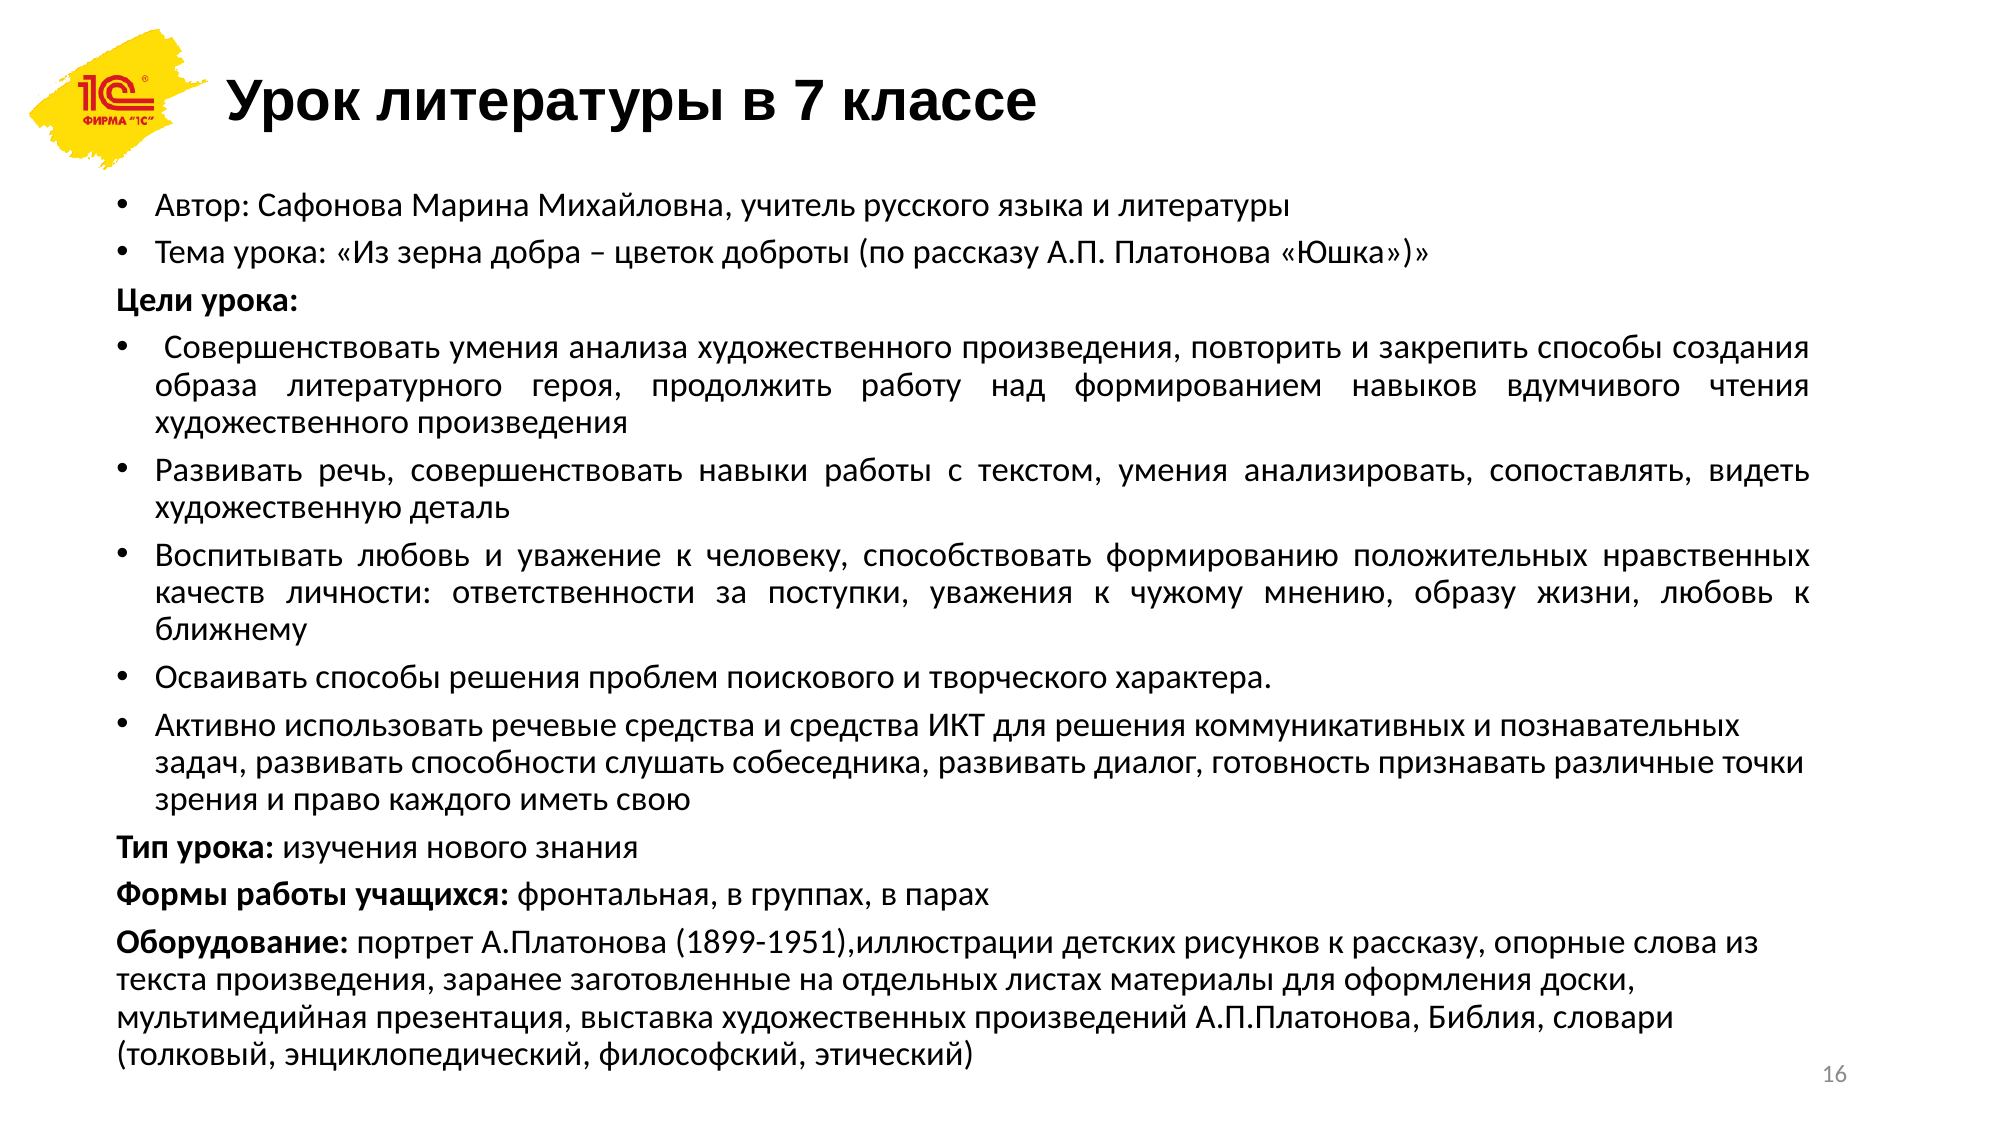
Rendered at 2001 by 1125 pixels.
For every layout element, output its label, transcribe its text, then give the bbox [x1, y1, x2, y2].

list Автор: Сафонова Марина Михайловна, учитель русского языка и литературы Тема урока: «Из зерна добра – цветок доброты (по рассказу А.П. Платонова «Юшка»)» Цели урока: Совершенствовать умения анализа художественного произведения, повторить и закрепить способы создания образа литературного героя, продолжить работу над формированием навыков вдумчивого чтения художественного произведения Развивать речь, совершенствовать навыки работы с текстом, умения анализировать, сопоставлять, видеть художественную деталь Воспитывать любовь и уважение к человеку, способствовать формированию положительных нравственных качеств личности: ответственности за поступки, уважения к чужому мнению, образу жизни, любовь к ближнему Осваивать способы решения проблем поискового и творческого характера. Активно использовать речевые средства и средства ИКТ для решения коммуникативных и познавательных задач, развивать способности слушать собеседника, развивать диалог, готовность признавать различные точки зрения и право каждого иметь свою Тип урока: изучения нового знания Формы работы учащихся: фронтальная, в группах, в парах Оборудование: портрет А.Платонова (1899-1951),иллюстрации детских рисунков к рассказу, опорные слова из текста произведения, заранее заготовленные на отдельных листах материалы для оформления доски, мультимедийная презентация, выставка художественных произведений А.П.Платонова, Библия, словари (толковый, энциклопедический, философский, этический) [101, 178, 1827, 1082]
picture [23, 24, 211, 173]
slide_number 16 [1412, 1042, 1863, 1103]
title Урок литературы в 7 классе [211, 24, 1863, 179]
